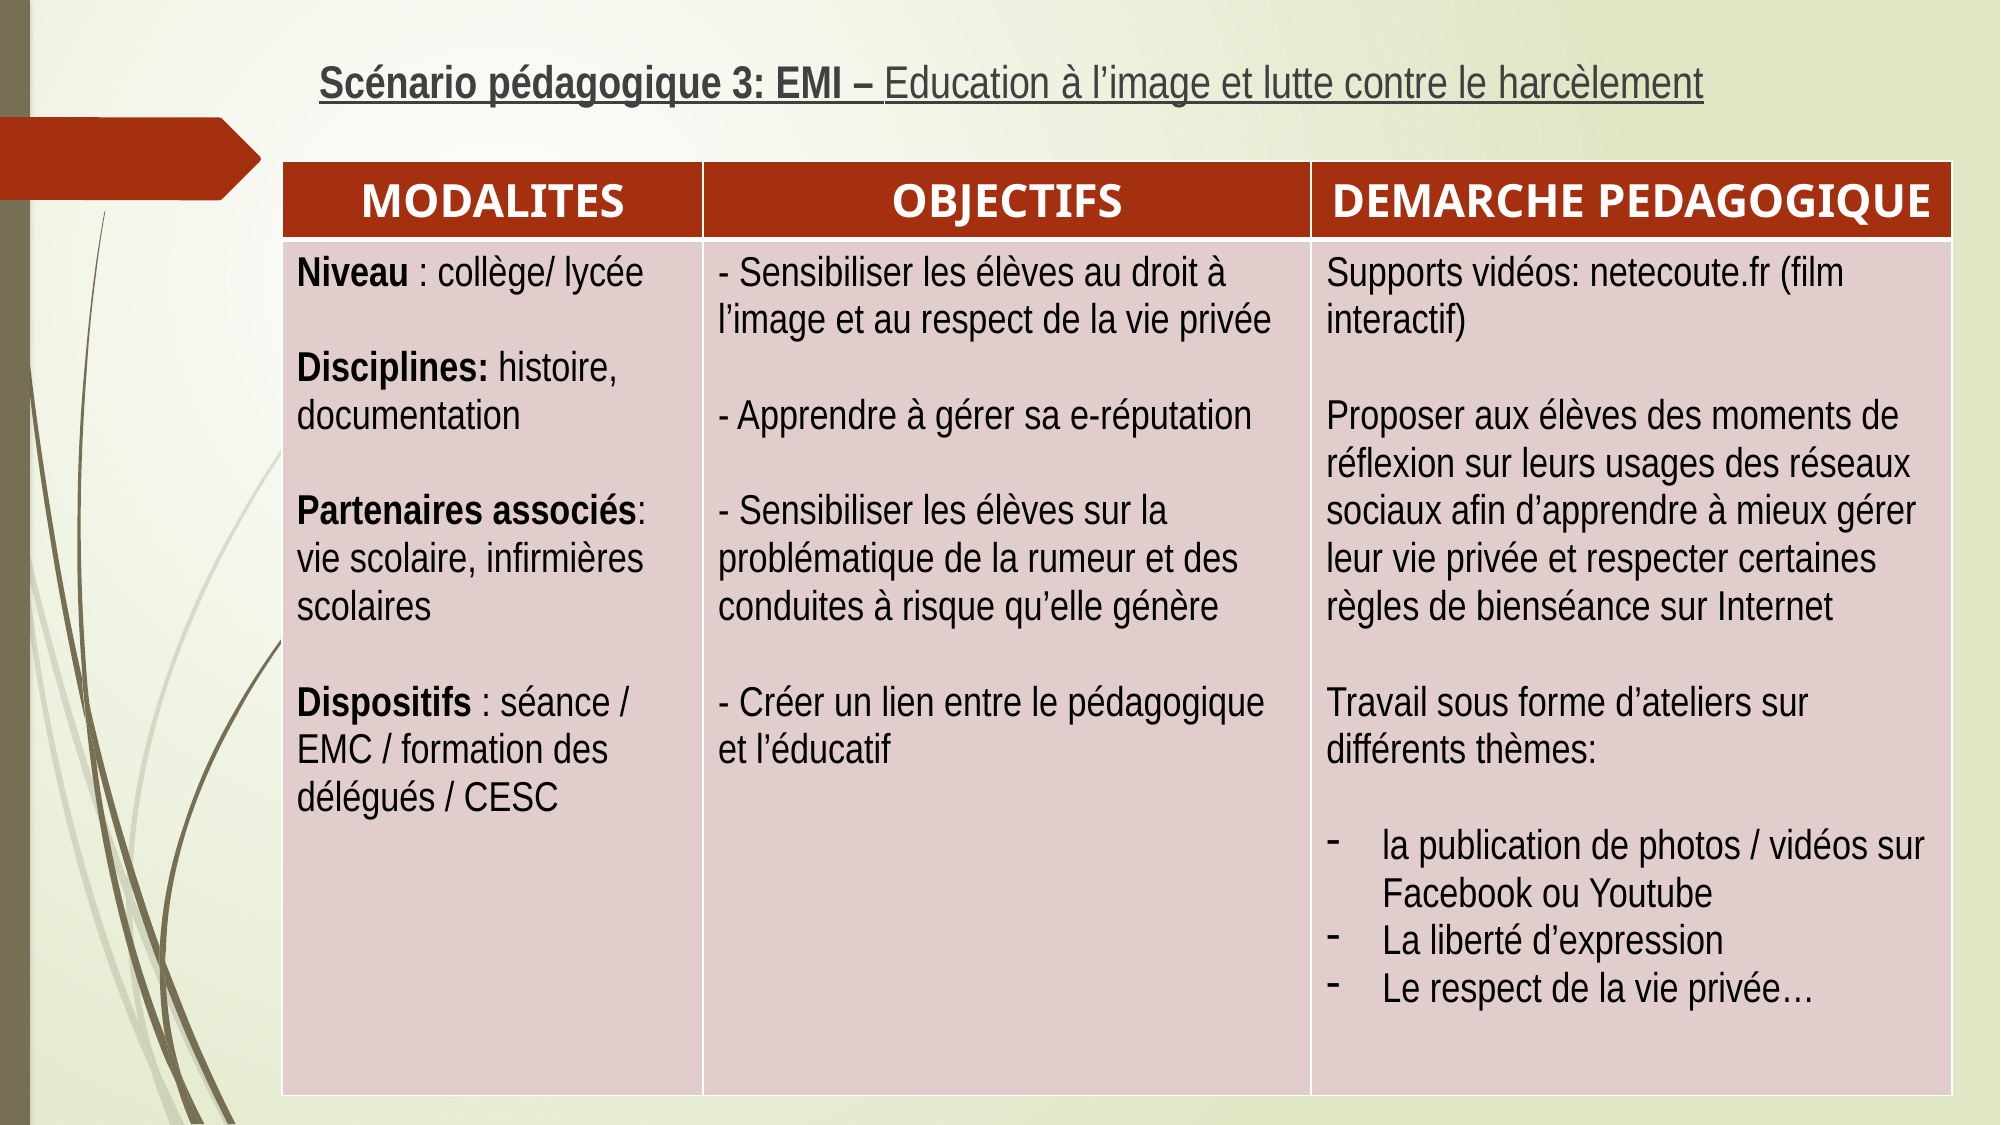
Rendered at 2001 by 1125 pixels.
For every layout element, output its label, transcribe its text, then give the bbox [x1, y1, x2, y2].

table_cell Supports vidéos: netecoute.fr (film interactif) Proposer aux élèves des moments de réflexion sur leurs usages des réseaux sociaux afin d’apprendre à mieux gérer leur vie privée et respecter certaines règles de bienséance sur Internet Travail sous forme d’ateliers sur différents thèmes: la publication de photos / vidéos sur Facebook ou Youtube La liberté d’expression Le respect de la vie privée… [1312, 242, 1951, 1095]
table_header MODALITES [283, 162, 702, 237]
table_header OBJECTIFS [704, 162, 1310, 237]
table_header DEMARCHE PEDAGOGIQUE [1312, 162, 1951, 237]
text_box Scénario pédagogique 3: EMI – Education à l’image et lutte contre le harcèlement [304, 45, 2000, 116]
table_cell - Sensibiliser les élèves au droit à l’image et au respect de la vie privée - Apprendre à gérer sa e-réputation - Sensibiliser les élèves sur la problématique de la rumeur et des conduites à risque qu’elle génère - Créer un lien entre le pédagogique et l’éducatif [704, 242, 1310, 1095]
table_cell Niveau : collège/ lycée Disciplines: histoire, documentation Partenaires associés: vie scolaire, infirmières scolaires Dispositifs : séance / EMC / formation des délégués / CESC [283, 242, 702, 1095]
